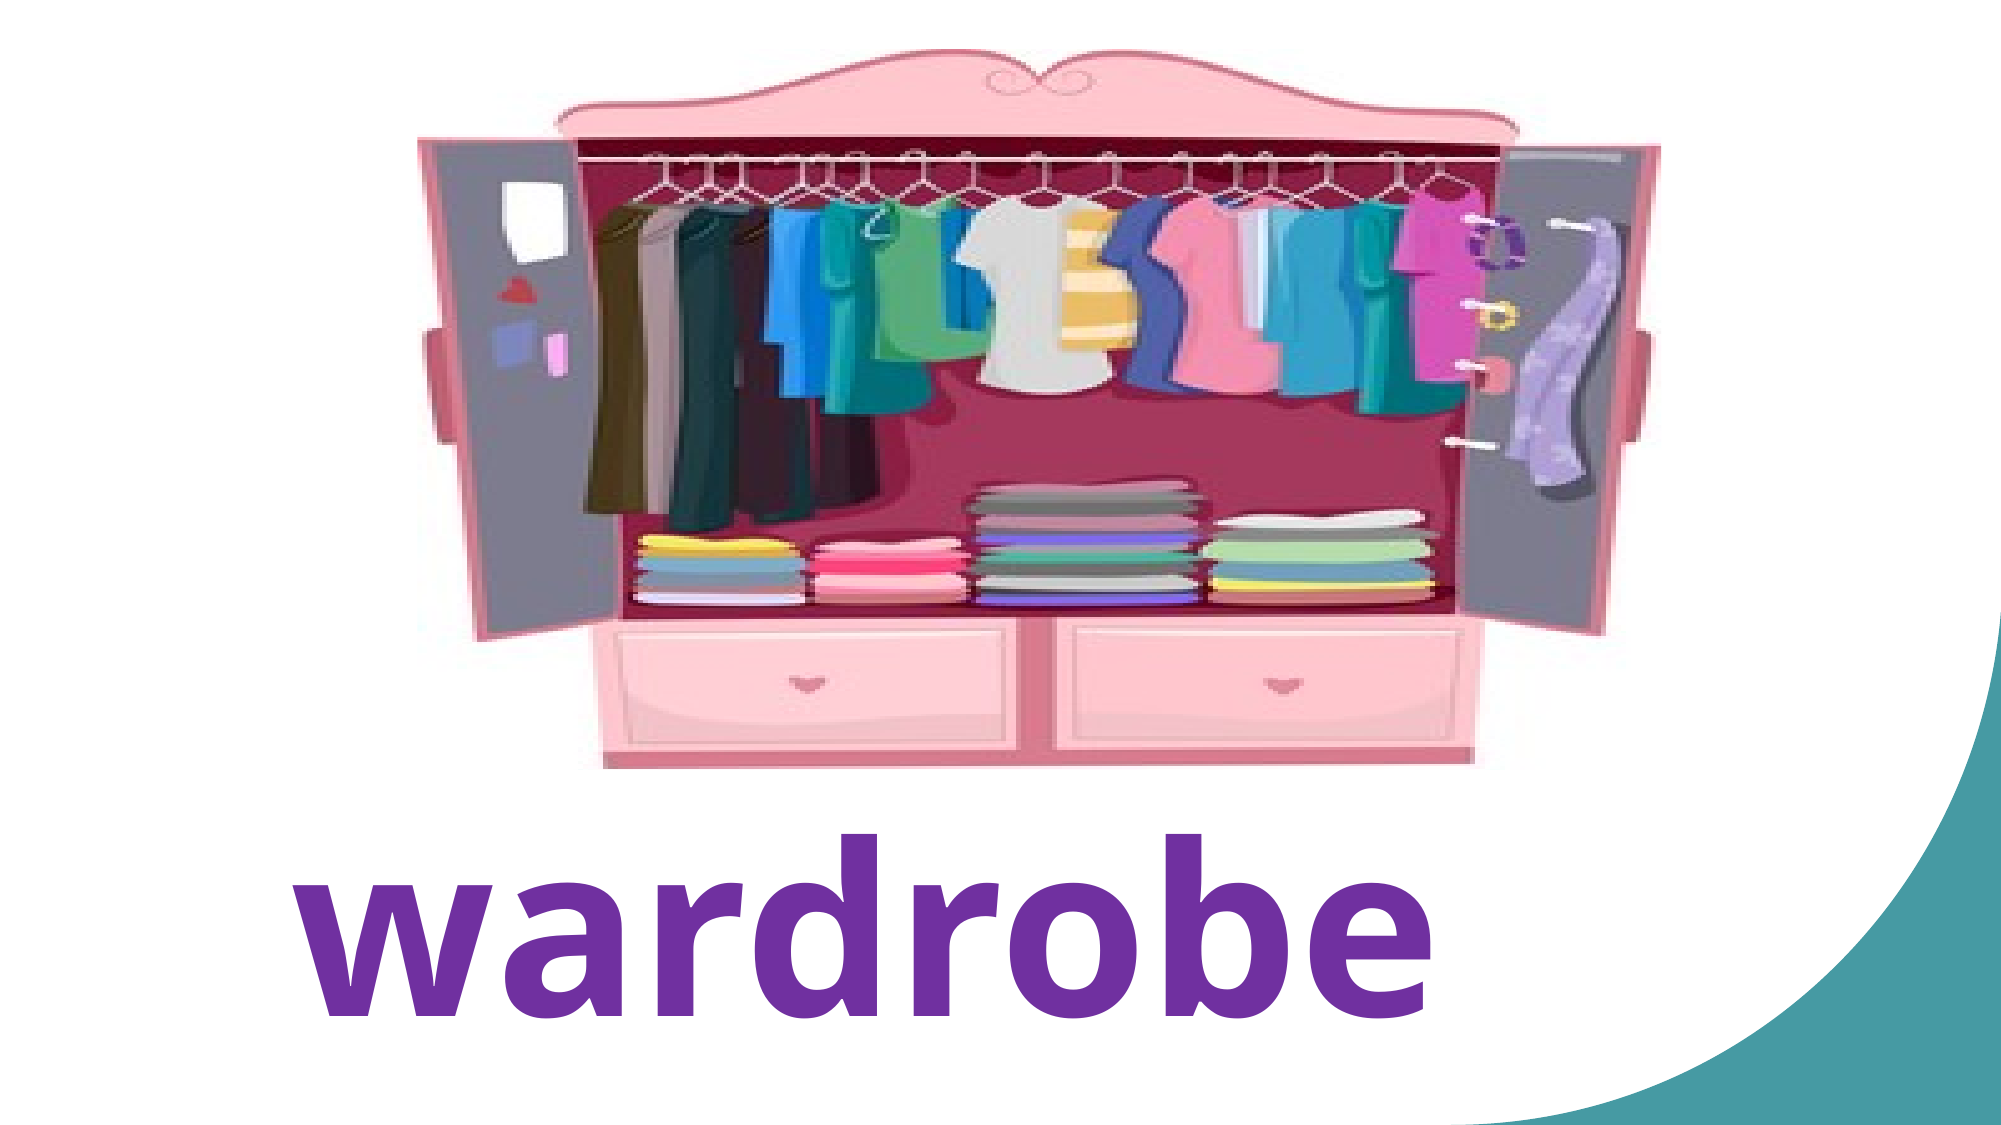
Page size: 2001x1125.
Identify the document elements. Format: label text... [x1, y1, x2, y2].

text_box wardrobe [275, 769, 1456, 1073]
picture [417, 49, 1662, 770]
